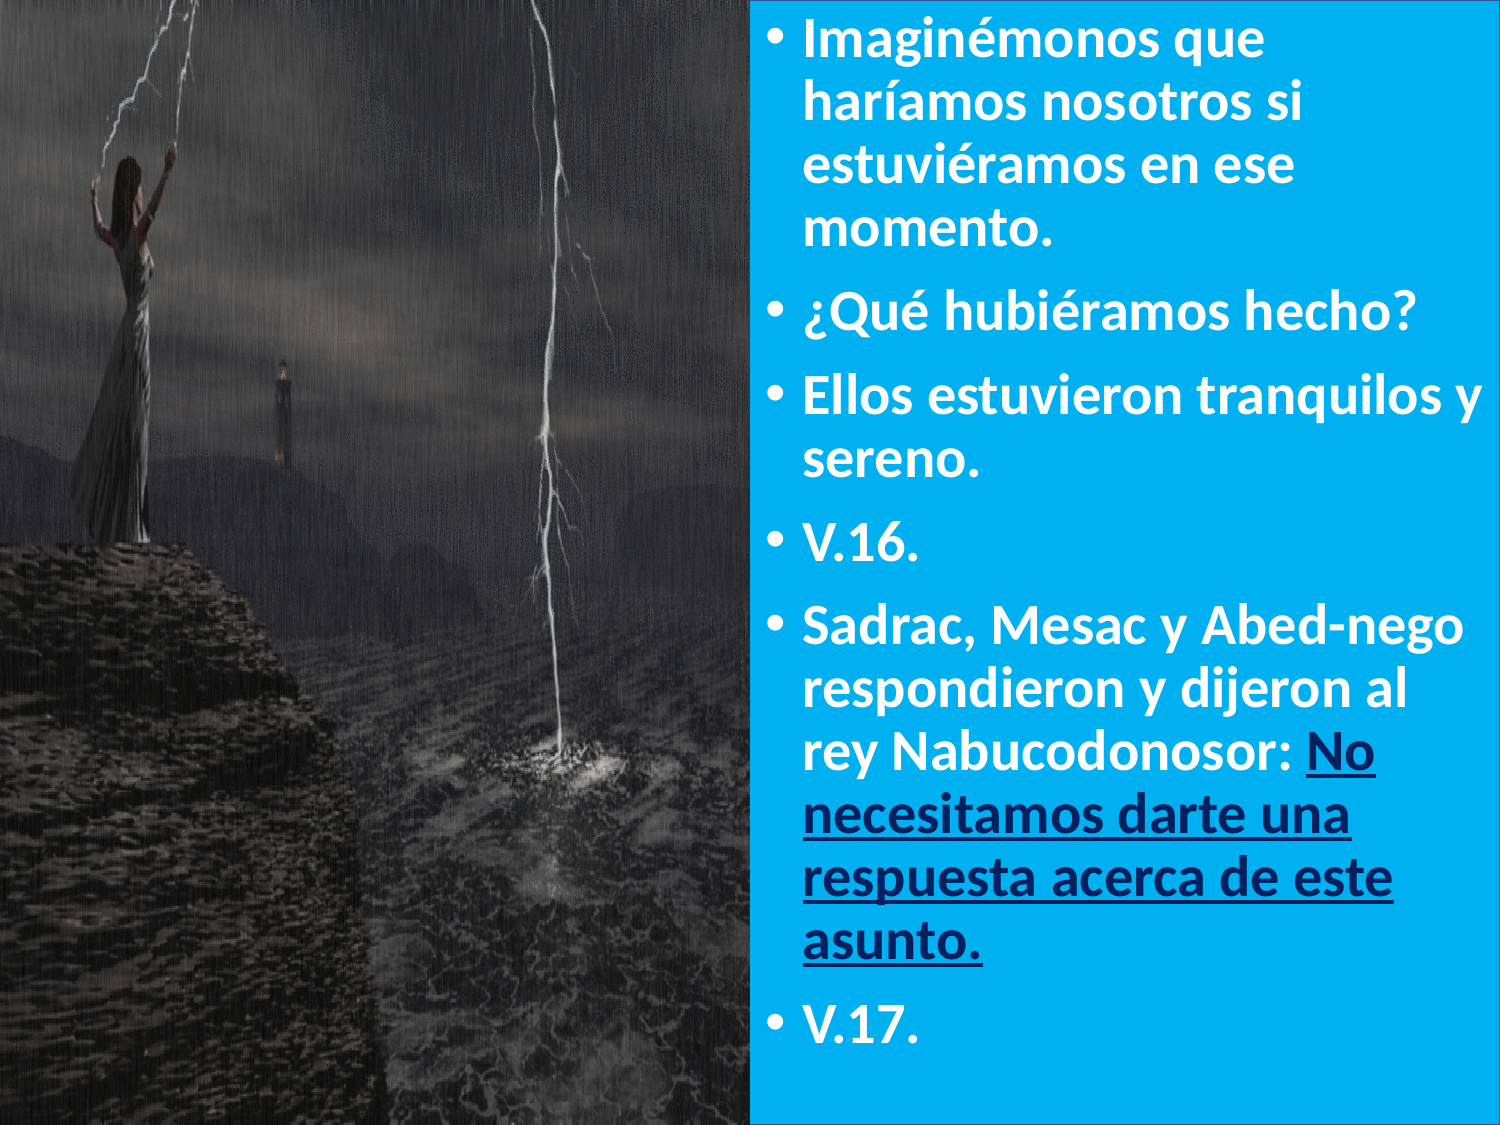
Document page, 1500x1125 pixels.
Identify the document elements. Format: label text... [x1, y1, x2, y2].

list Imaginémonos que haríamos nosotros si estuviéramos en ese momento. ¿Qué hubiéramos hecho? Ellos estuvieron tranquilos y sereno. V.16. Sadrac, Mesac y Abed-nego respondieron y dijeron al rey Nabucodonosor: No necesitamos darte una respuesta acerca de este asunto. V.17. [750, 0, 1500, 1125]
picture [0, 0, 749, 1125]
